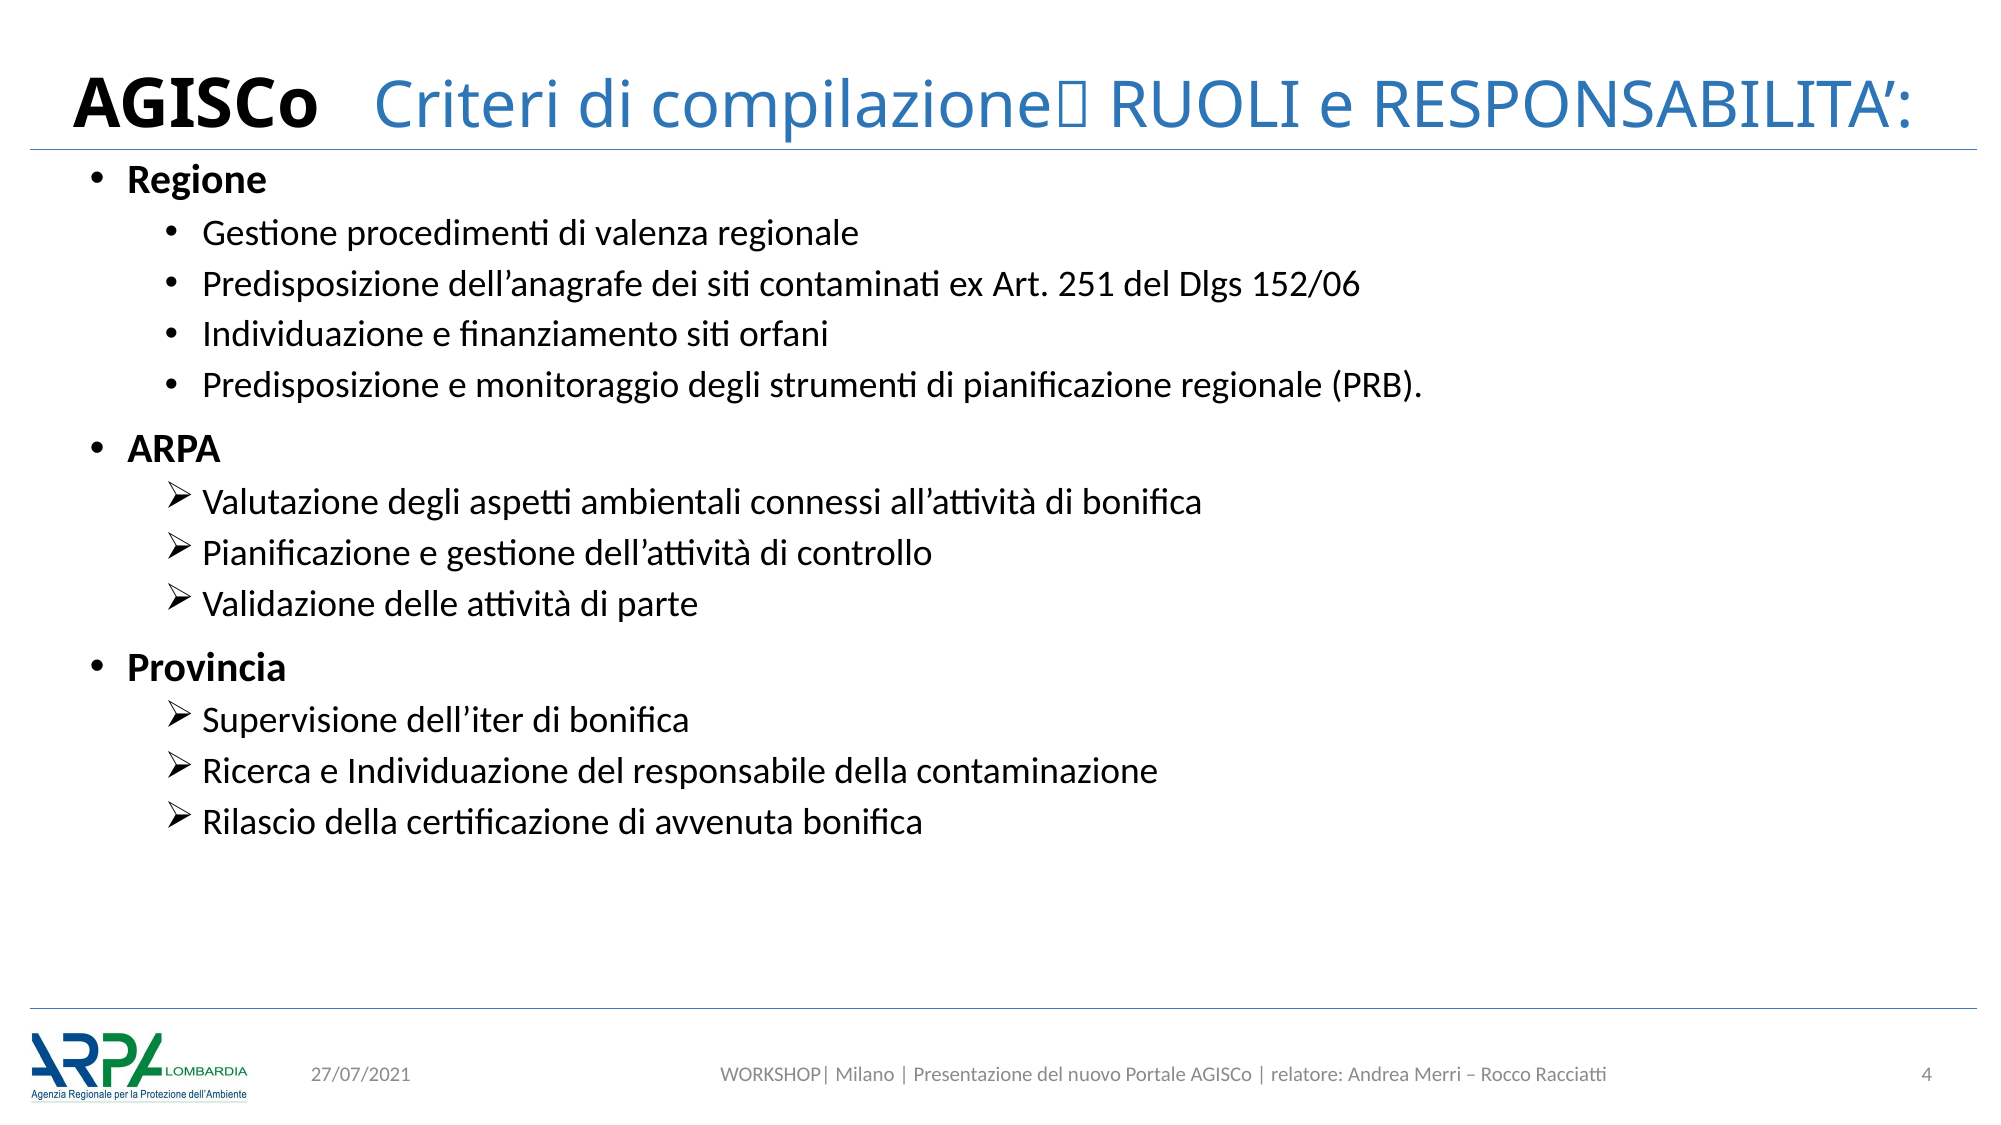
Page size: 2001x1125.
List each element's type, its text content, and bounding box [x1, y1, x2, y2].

title AGISCo Criteri di compilazione RUOLI e RESPONSABILITA’: [58, 59, 1948, 150]
slide_number 4 [1883, 1042, 1948, 1103]
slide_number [295, 1042, 441, 1103]
picture [30, 1031, 249, 1104]
footer WORKSHOP| Milano | Presentazione del nuovo Portale AGISCo | relatore: Andrea Merri – Rocco Racciatti [456, 1042, 1871, 1103]
list Regione Gestione procedimenti di valenza regionale Predisposizione dell’anagrafe dei siti contaminati ex Art. 251 del Dlgs 152/06 Individuazione e finanziamento siti orfani Predisposizione e monitoraggio degli strumenti di pianificazione regionale (PRB). ARPA Valutazione degli aspetti ambientali connessi all’attività di bonifica Pianificazione e gestione dell’attività di controllo Validazione delle attività di parte Provincia Supervisione dell’iter di bonifica Ricerca e Individuazione del responsabile della contaminazione Rilascio della certificazione di avvenuta bonifica [74, 149, 1926, 1009]
